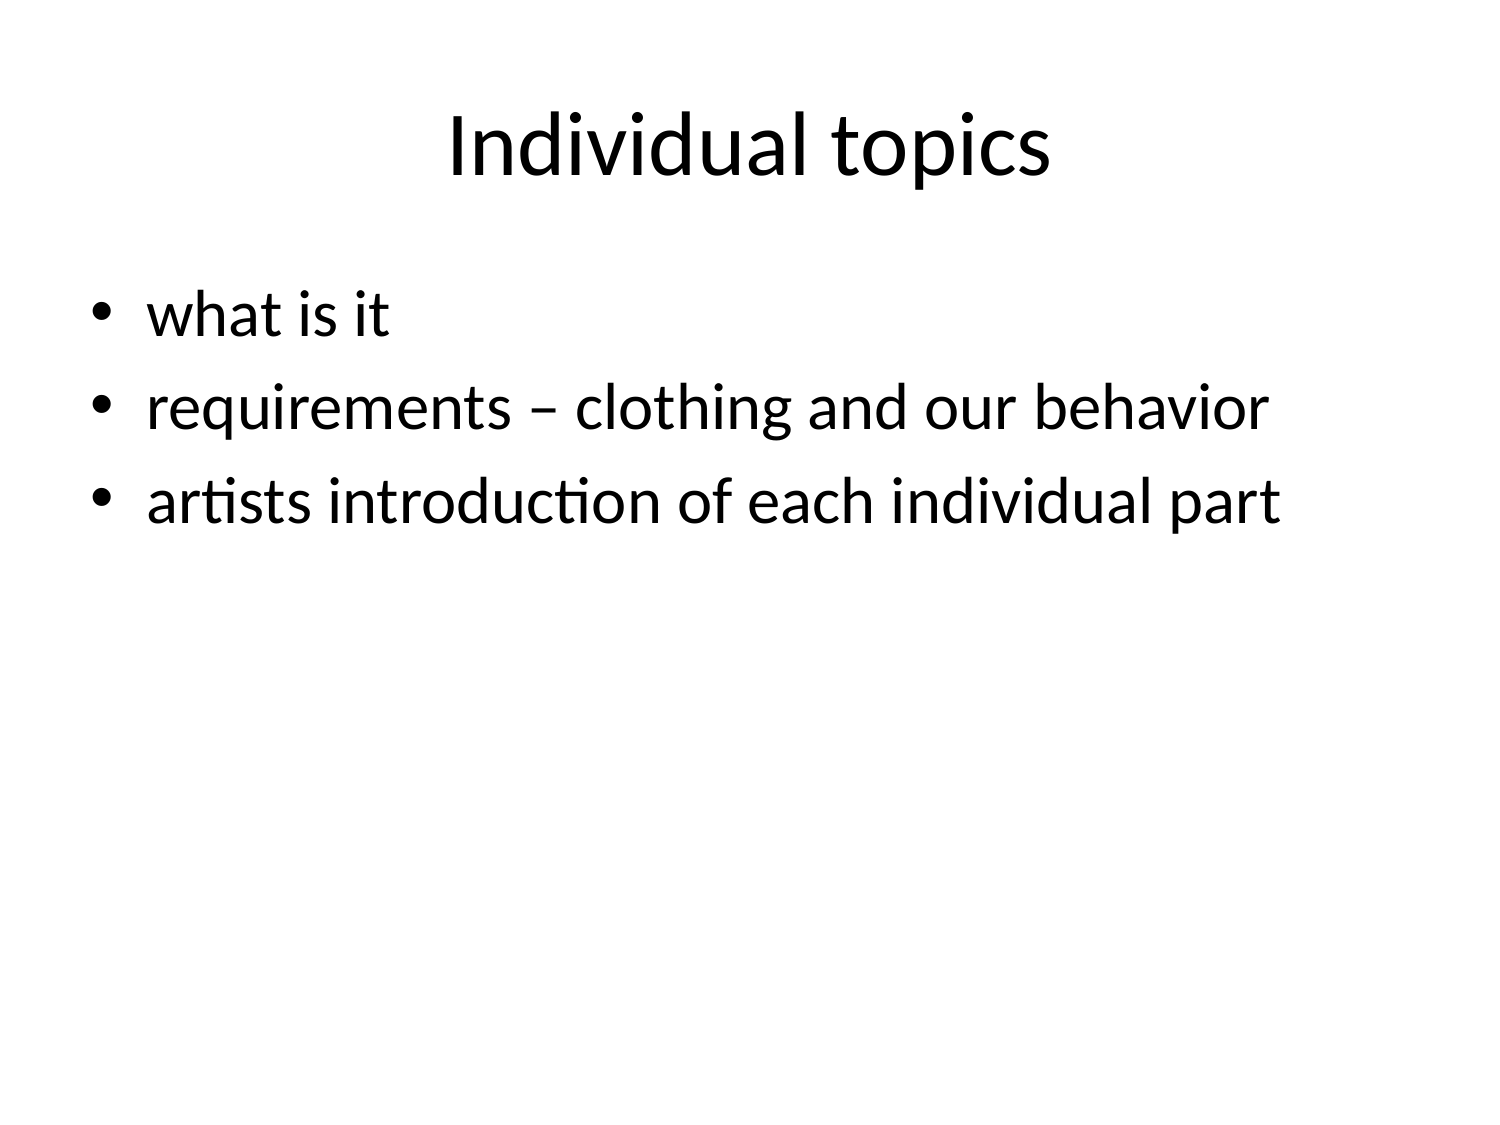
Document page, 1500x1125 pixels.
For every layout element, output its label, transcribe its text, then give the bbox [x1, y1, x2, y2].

list what is it requirements – clothing and our behavior artists introduction of each individual part [75, 262, 1425, 1005]
title Individual topics [75, 45, 1425, 233]
